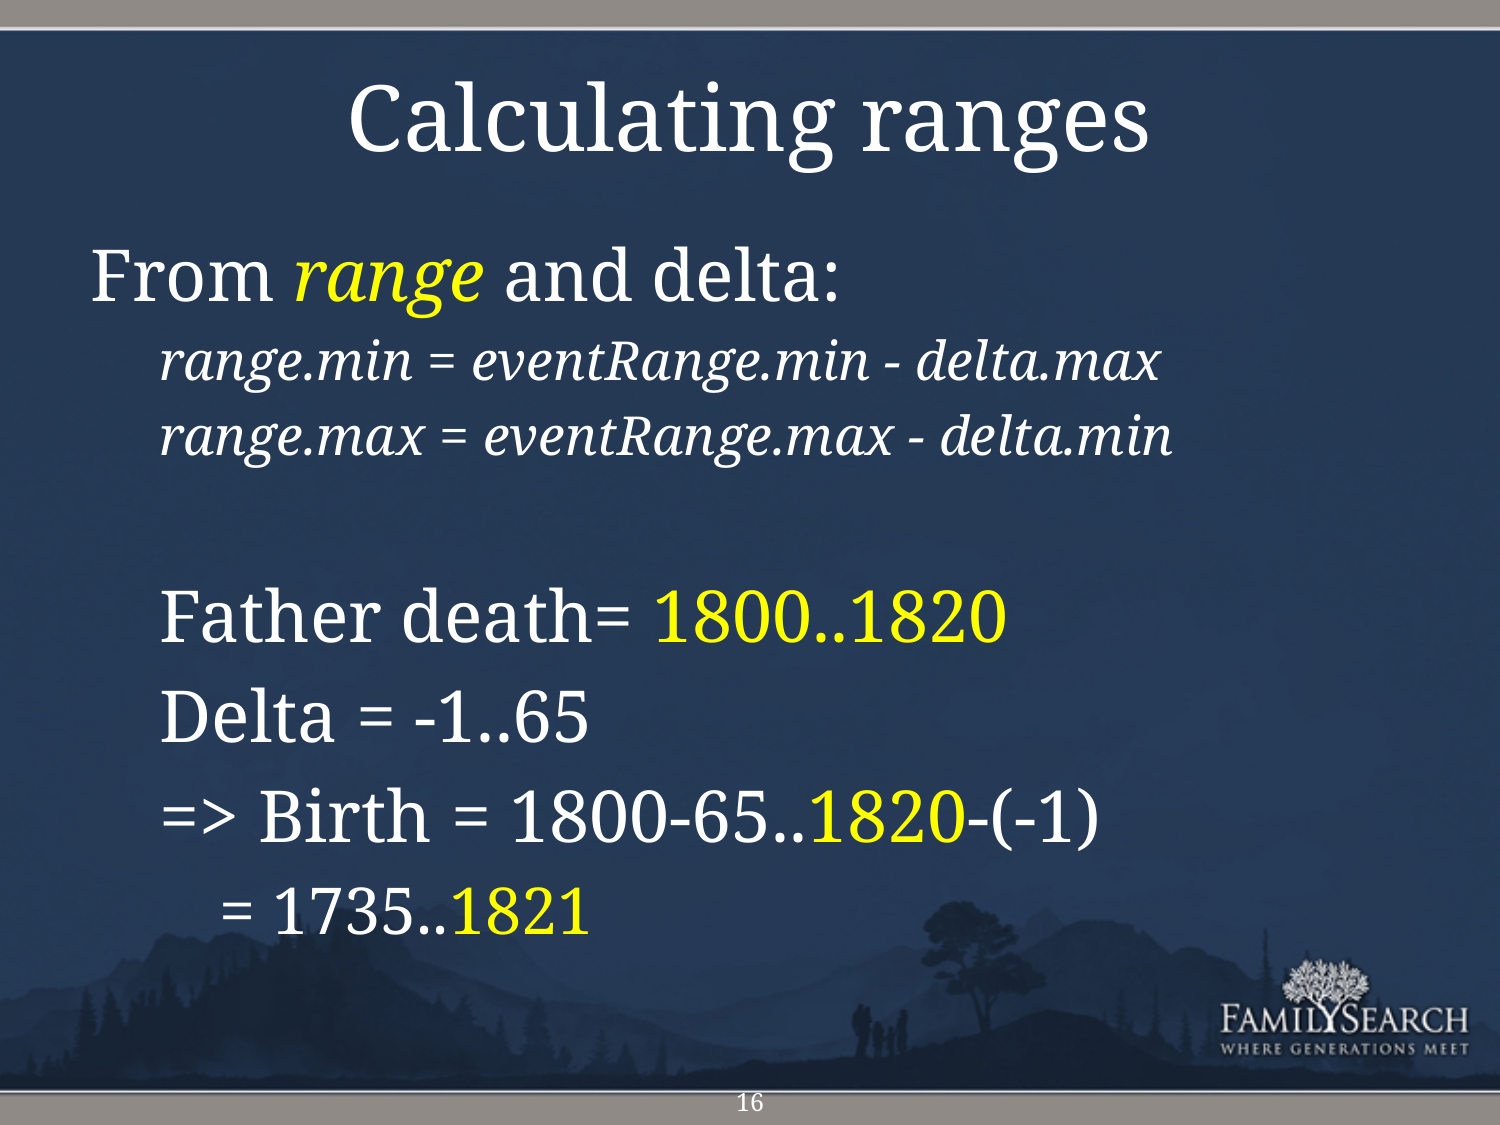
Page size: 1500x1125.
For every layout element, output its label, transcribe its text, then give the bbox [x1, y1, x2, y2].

picture [0, 0, 1500, 1125]
list From range and delta: range.min = eventRange.min - delta.max range.max = eventRange.max - delta.min Father death= 1800..1820 Delta = -1..65 => Birth = 1800-65..1820-(-1) = 1735..1821 [75, 222, 1425, 955]
title Calculating ranges [75, 45, 1425, 185]
slide_number 16 [575, 1073, 925, 1125]
